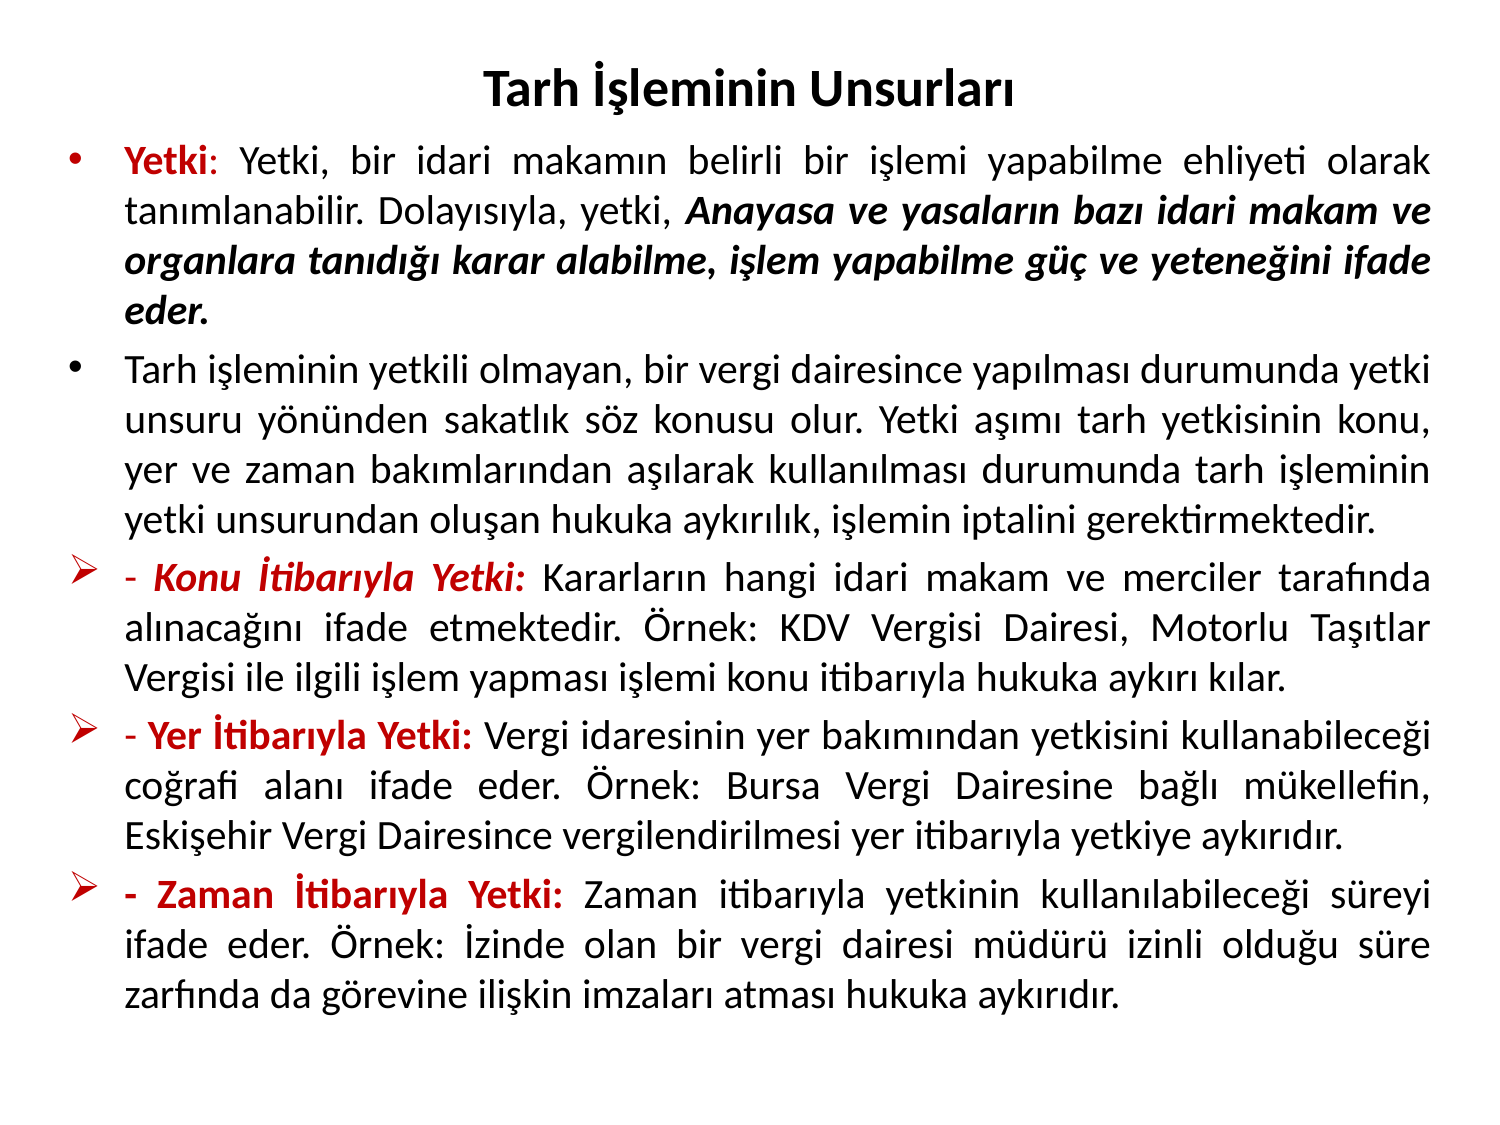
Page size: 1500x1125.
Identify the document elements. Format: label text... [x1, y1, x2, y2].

title Tarh İşleminin Unsurları [75, 45, 1425, 125]
list Yetki: Yetki, bir idari makamın belirli bir işlemi yapabilme ehliyeti olarak tanımlanabilir. Dolayısıyla, yetki, Anayasa ve yasaların bazı idari makam ve organlara tanıdığı karar alabilme, işlem yapabilme güç ve yeteneğini ifade eder. Tarh işleminin yetkili olmayan, bir vergi dairesince yapılması durumunda yetki unsuru yönünden sakatlık söz konusu olur. Yetki aşımı tarh yetkisinin konu, yer ve zaman bakımlarından aşılarak kullanılması durumunda tarh işleminin yetki unsurundan oluşan hukuka aykırılık, işlemin iptalini gerektirmektedir. - Konu İtibarıyla Yetki: Kararların hangi idari makam ve merciler tarafında alınacağını ifade etmektedir. Örnek: KDV Vergisi Dairesi, Motorlu Taşıtlar Vergisi ile ilgili işlem yapması işlemi konu itibarıyla hukuka aykırı kılar. - Yer İtibarıyla Yetki: Vergi idaresinin yer bakımından yetkisini kullanabileceği coğrafi alanı ifade eder. Örnek: Bursa Vergi Dairesine bağlı mükellefin, Eskişehir Vergi Dairesince vergilendirilmesi yer itibarıyla yetkiye aykırıdır. - Zaman İtibarıyla Yetki: Zaman itibarıyla yetkinin kullanılabileceği süreyi ifade eder. Örnek: İzinde olan bir vergi dairesi müdürü izinli olduğu süre zarfında da görevine ilişkin imzaları atması hukuka aykırıdır. [53, 125, 1447, 1071]
